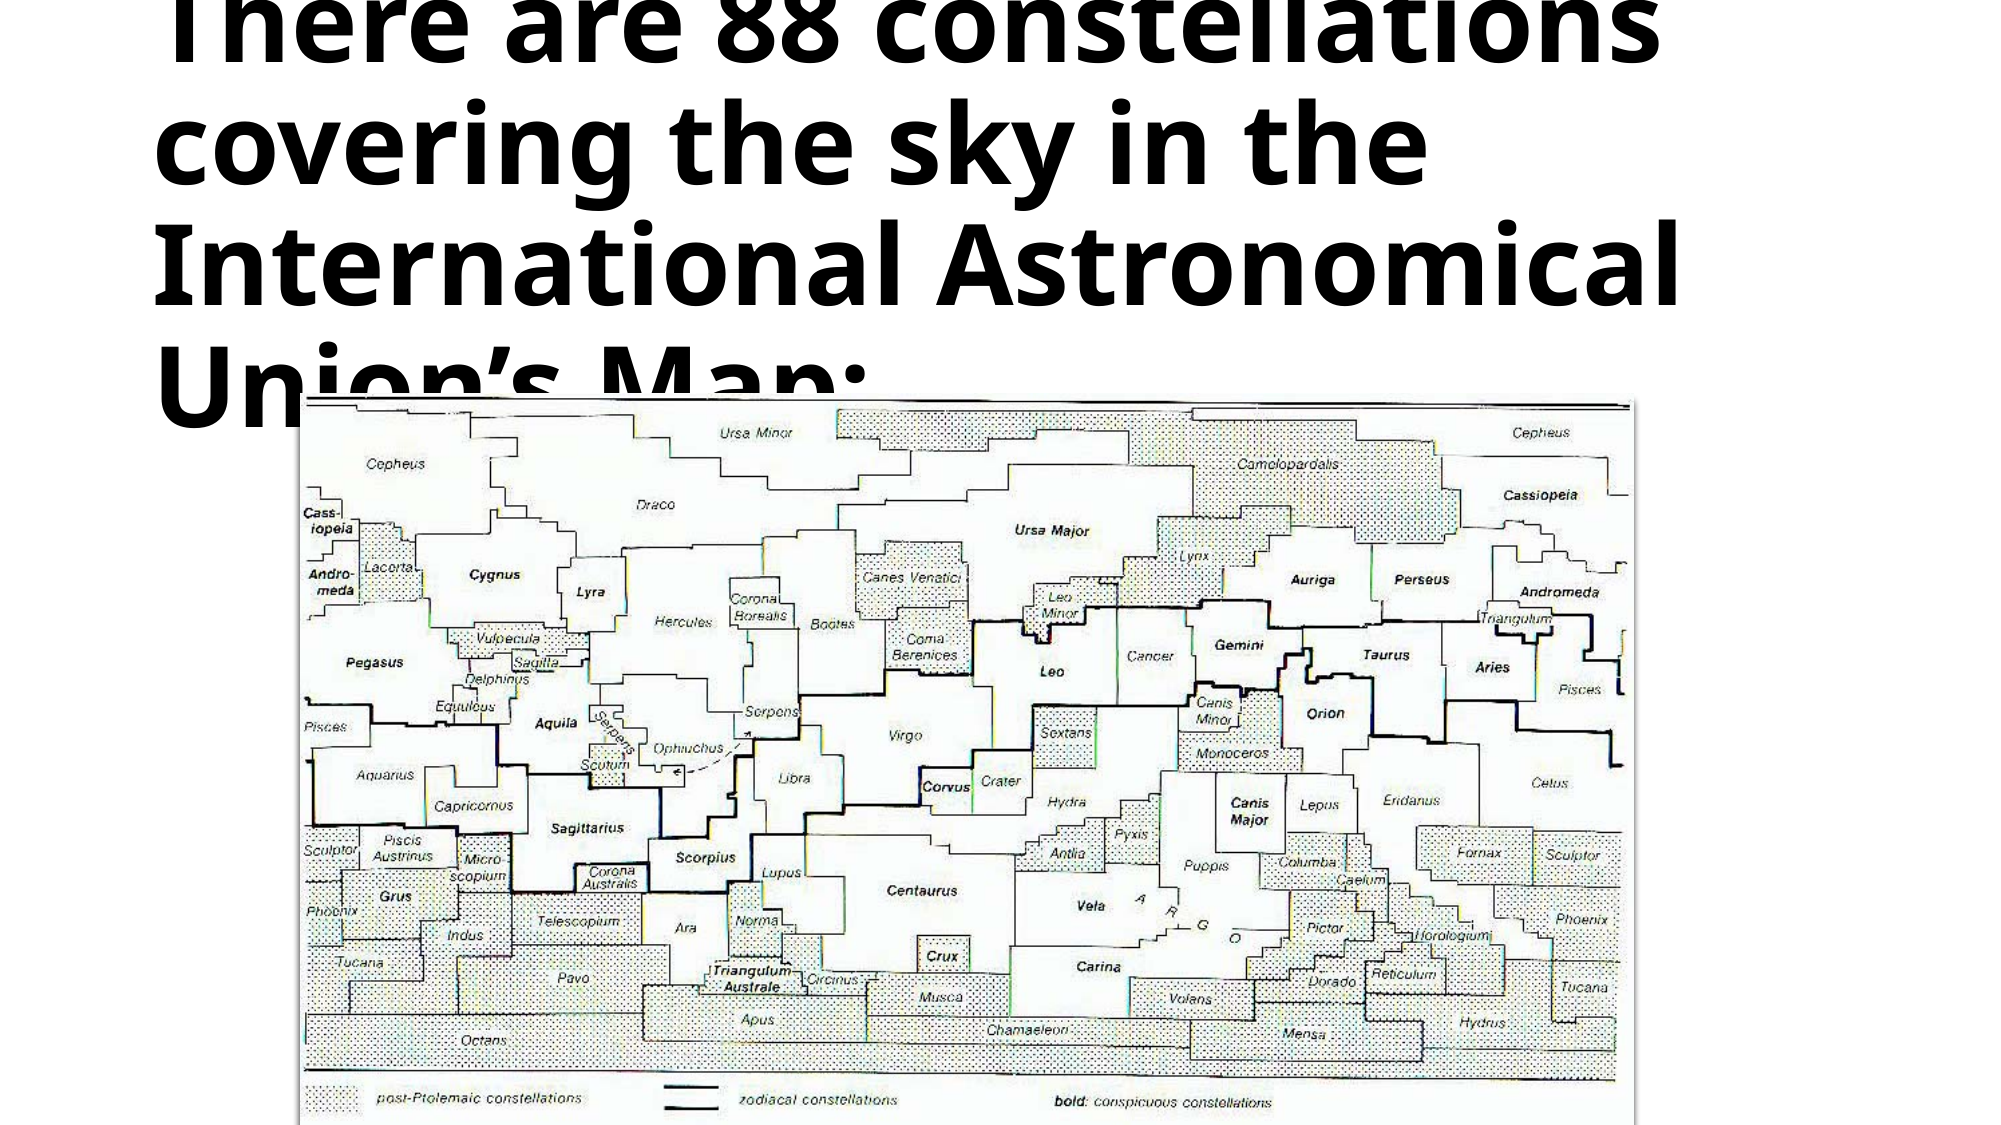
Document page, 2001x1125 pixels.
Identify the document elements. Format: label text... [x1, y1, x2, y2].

title There are 88 constellations covering the sky in the International Astronomical Union’s Map: [137, 99, 1863, 318]
picture [300, 393, 1634, 1125]
